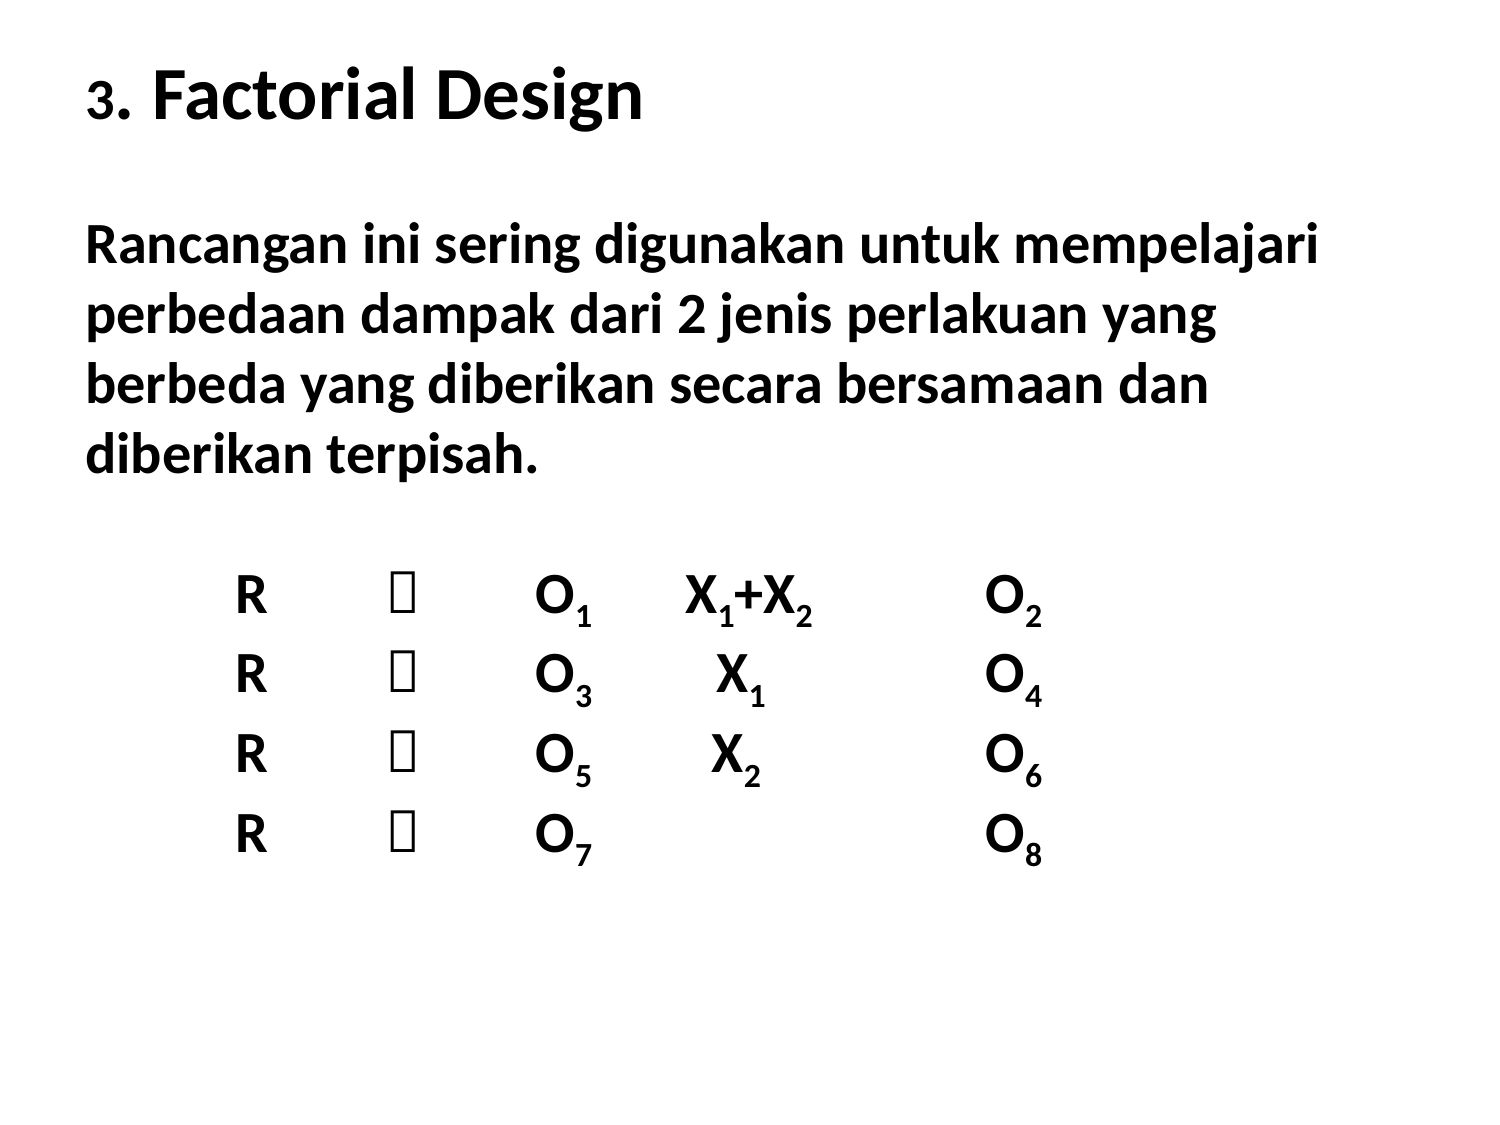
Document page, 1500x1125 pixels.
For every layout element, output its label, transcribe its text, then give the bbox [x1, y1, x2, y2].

text_box 3. Factorial Design Rancangan ini sering digunakan untuk mempelajari perbedaan dampak dari 2 jenis perlakuan yang berbeda yang diberikan secara bersamaan dan diberikan terpisah. R  O1 X1+X2 O2 R  O3 X1 O4 R  O5 X2 O6 R  O7 O8 [70, 37, 1409, 951]
